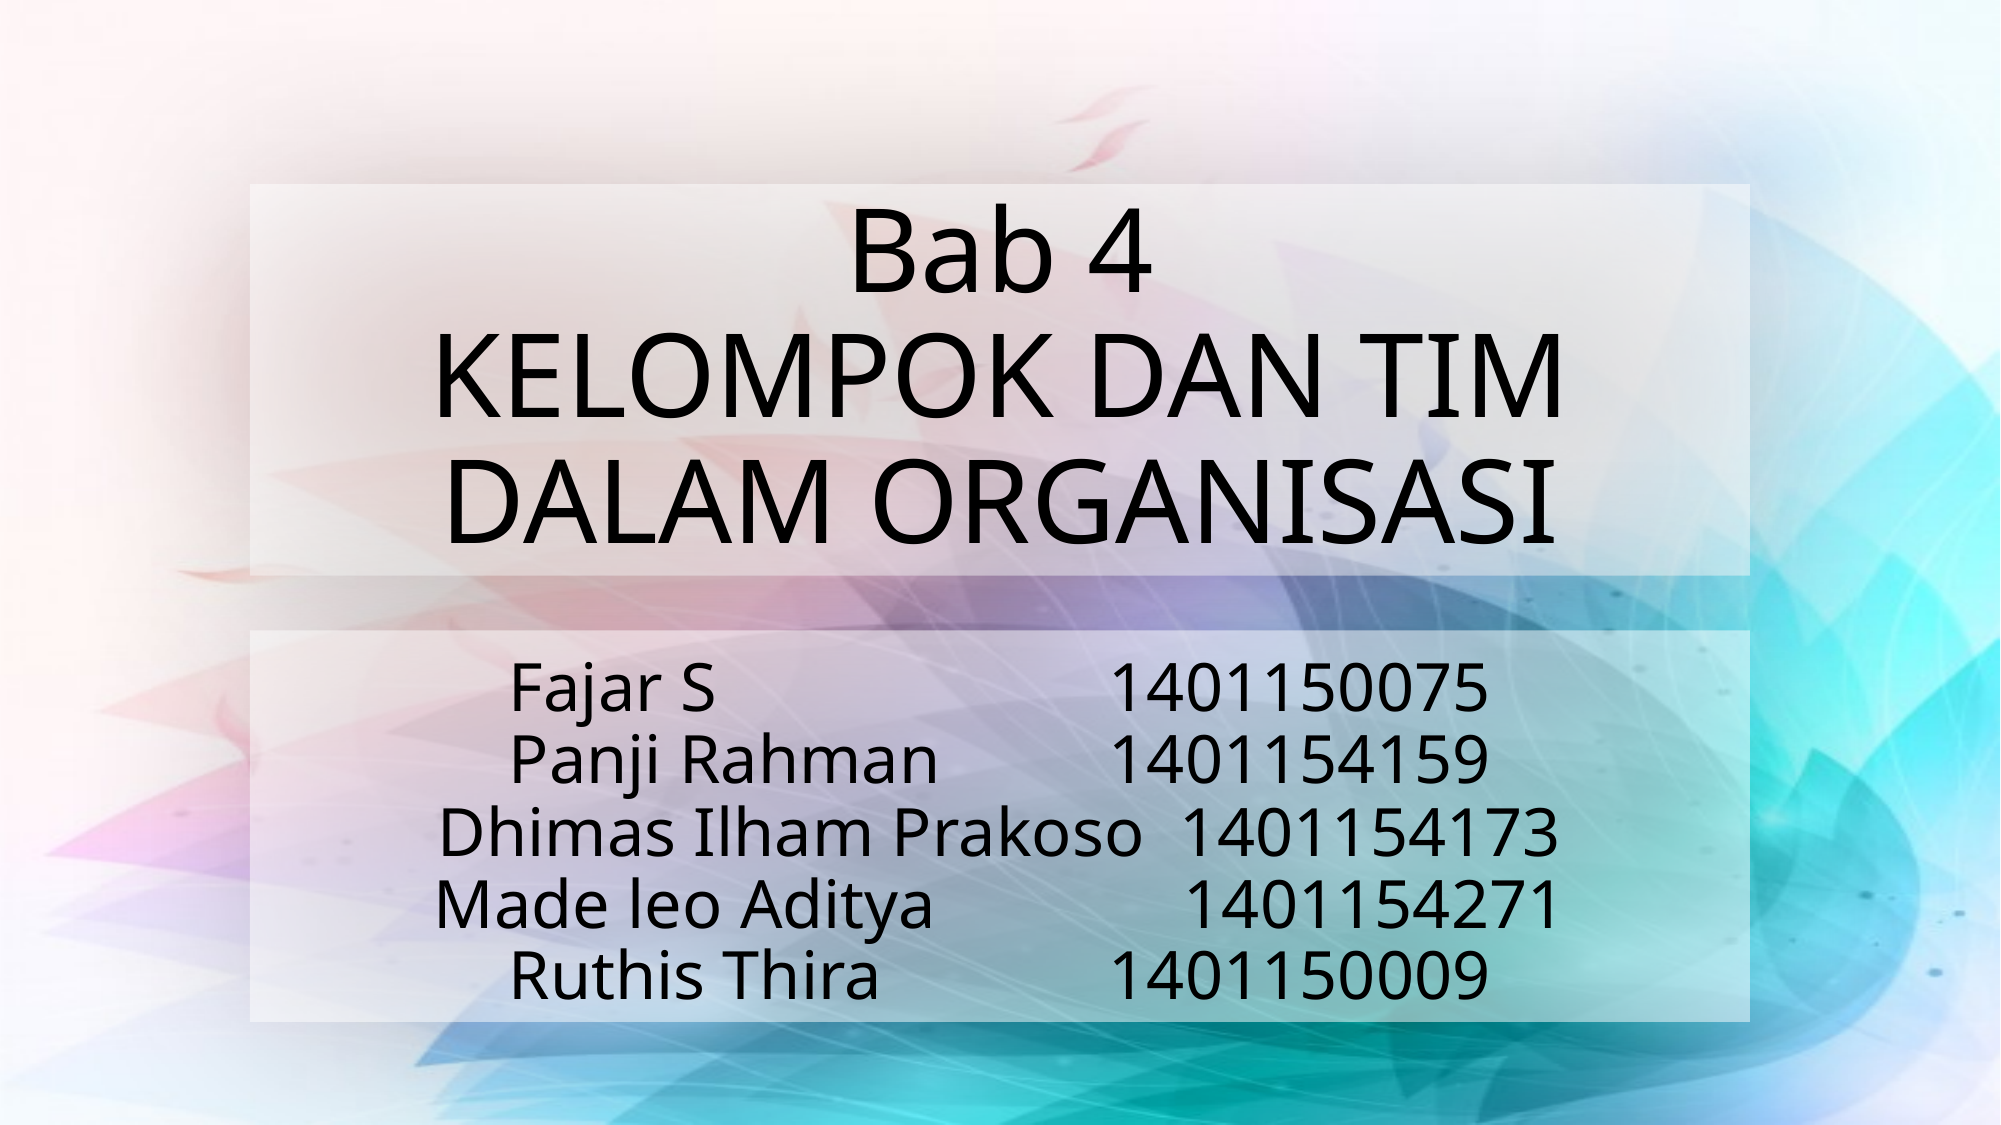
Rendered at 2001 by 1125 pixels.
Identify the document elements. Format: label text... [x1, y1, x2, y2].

picture [0, 0, 2001, 1125]
text_box Fajar S 1401150075 Panji Rahman 1401154159 Dhimas Ilham Prakoso 1401154173 Made leo Aditya 1401154271 Ruthis Thira 1401150009 [249, 630, 1750, 1022]
title Bab 4 KELOMPOK DAN TIM DALAM ORGANISASI [249, 184, 1750, 529]
